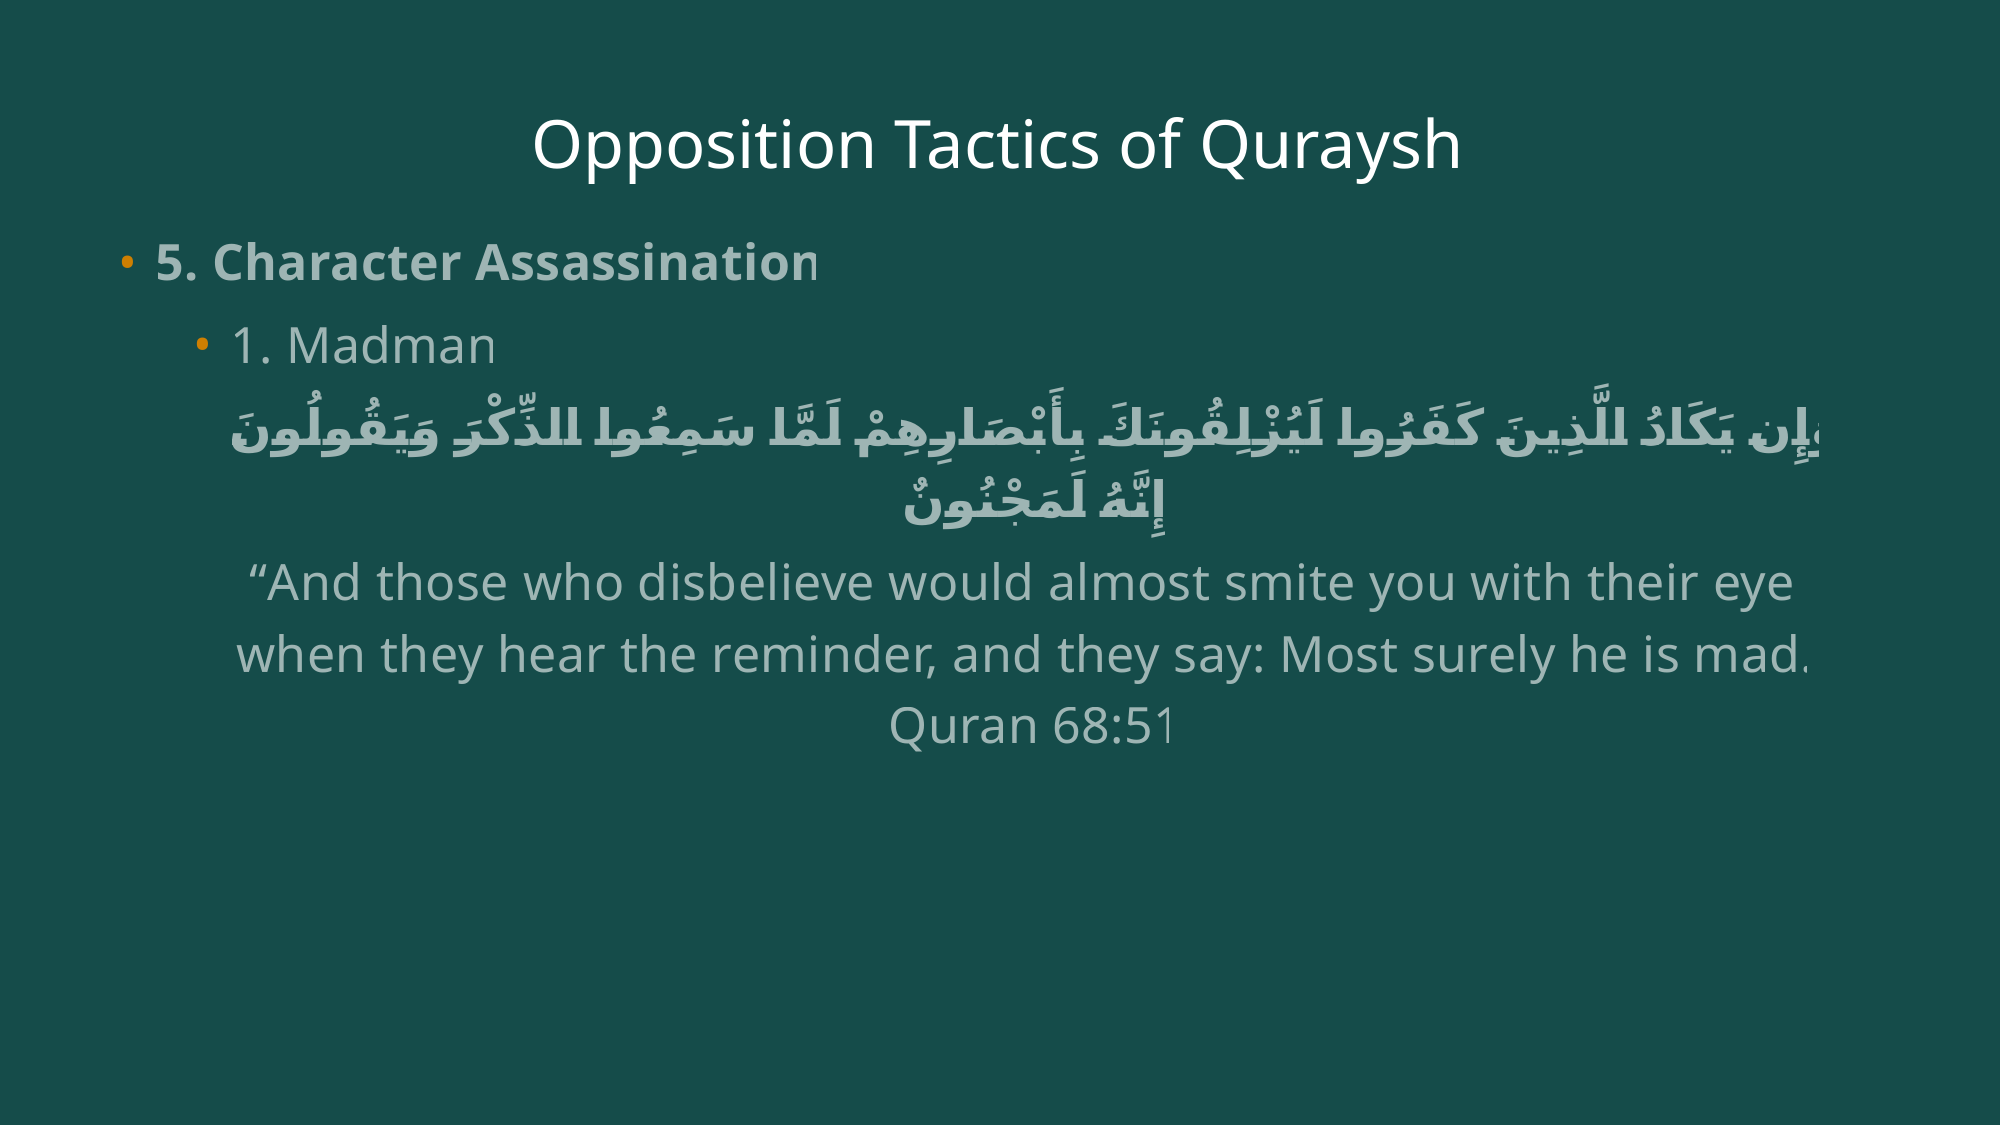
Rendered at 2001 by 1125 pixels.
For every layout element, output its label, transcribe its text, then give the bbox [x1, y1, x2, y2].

title Opposition Tactics of Quraysh [118, 101, 1878, 218]
list 5. Character Assassination 1. Madman وَإِن يَكَادُ الَّذِينَ كَفَرُوا لَيُزْلِقُونَكَ بِأَبْصَارِهِمْ لَمَّا سَمِعُوا الذِّكْرَ وَيَقُولُونَ إِنَّهُ لَمَجْنُونٌ “And those who disbelieve would almost smite you with their eyes when they hear the reminder, and they say: Most surely he is mad.” Quran 68:51 [118, 218, 1878, 947]
